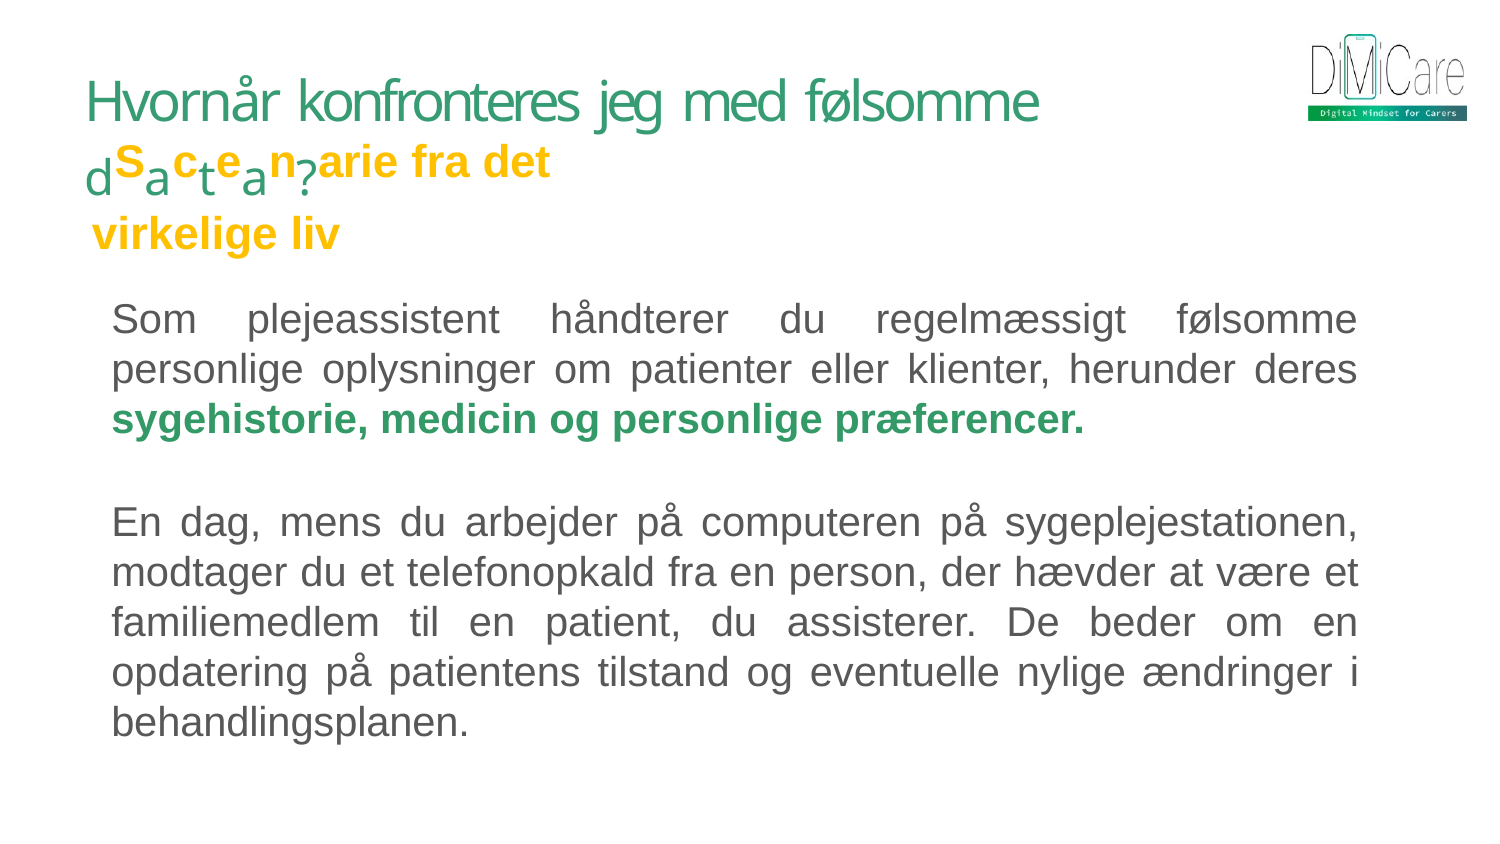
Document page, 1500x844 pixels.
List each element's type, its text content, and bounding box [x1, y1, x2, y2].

title Hvornår konfronteres jeg med følsomme [82, 62, 1229, 136]
picture [1308, 33, 1468, 121]
text_box dSactean?arie fra det virkelige liv Som plejeassistent håndterer du regelmæssigt følsomme personlige oplysninger om patienter eller klienter, herunder deres sygehistorie, medicin og personlige præferencer. En dag, mens du arbejder på computeren på sygeplejestationen, modtager du et telefonopkald fra en person, der hævder at være et familiemedlem til en patient, du assisterer. De beder om en opdatering på patientens tilstand og eventuelle nylige ændringer i behandlingsplanen. [67, 136, 1367, 745]
